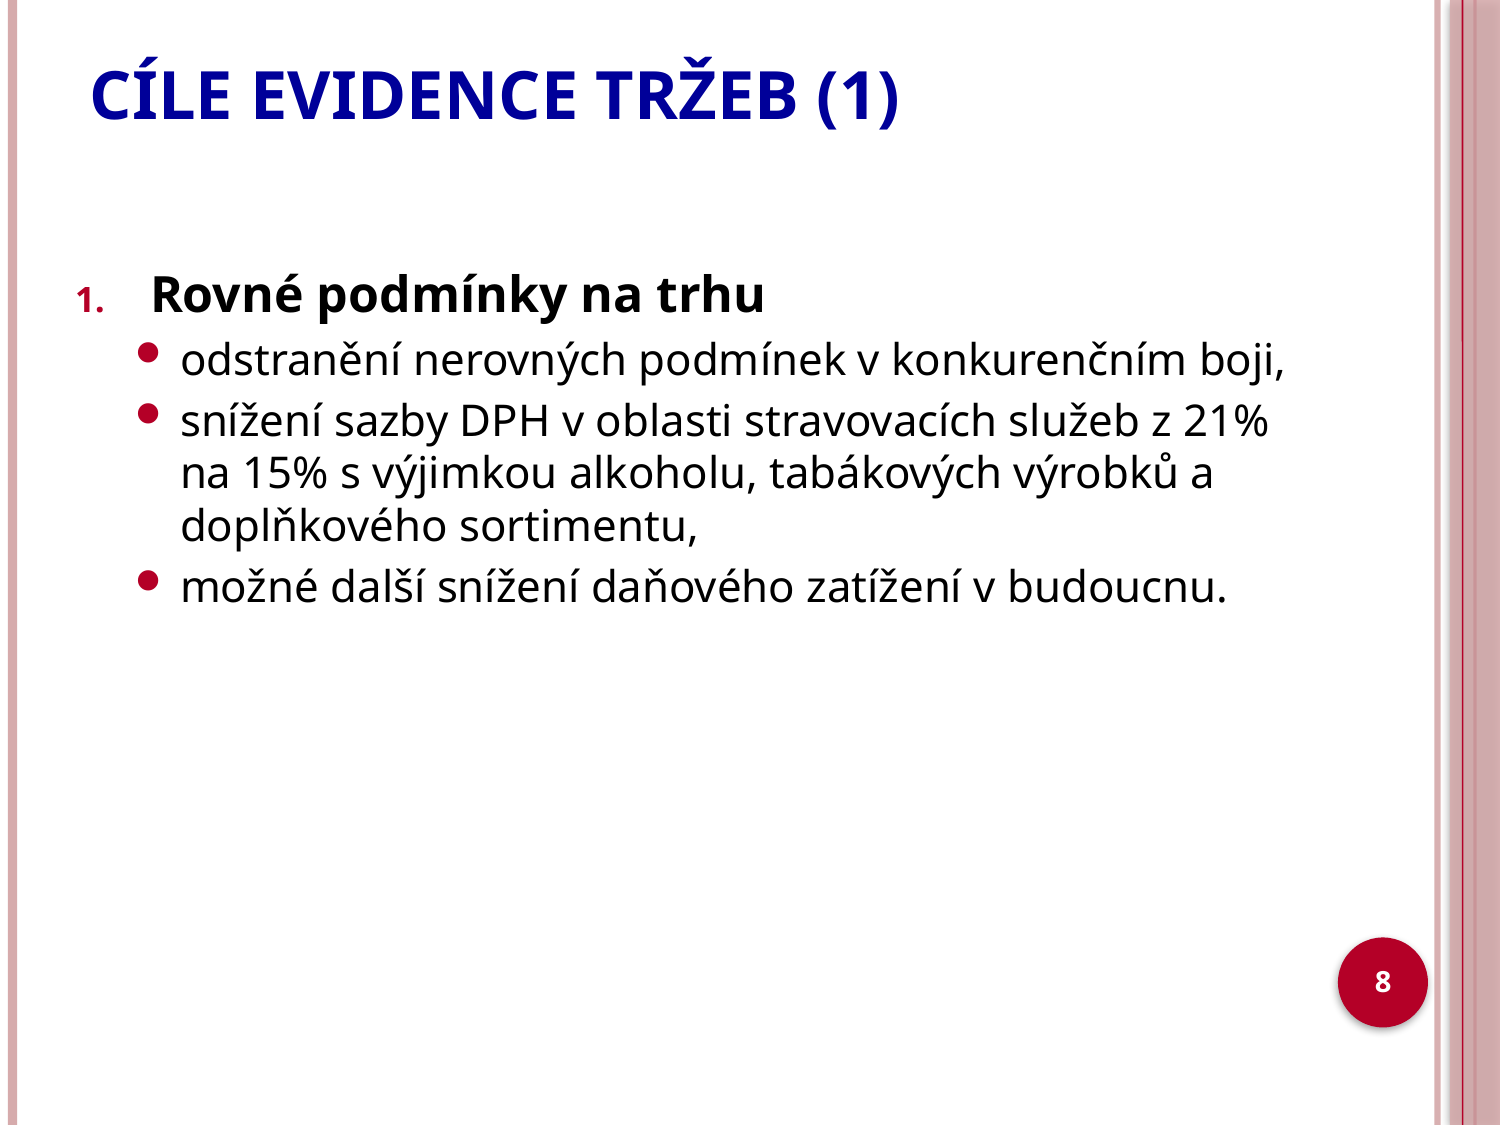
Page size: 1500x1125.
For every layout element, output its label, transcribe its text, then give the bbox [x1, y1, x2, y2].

slide_number 8 [1333, 940, 1434, 1027]
title CÍLE EVIDENCE TRŽEB (1) [75, 45, 1329, 233]
list Rovné podmínky na trhu odstranění nerovných podmínek v konkurenčním boji, snížení sazby DPH v oblasti stravovacích služeb z 21% na 15% s výjimkou alkoholu, tabákových výrobků a doplňkového sortimentu, možné další snížení daňového zatížení v budoucnu. [75, 262, 1329, 1062]
